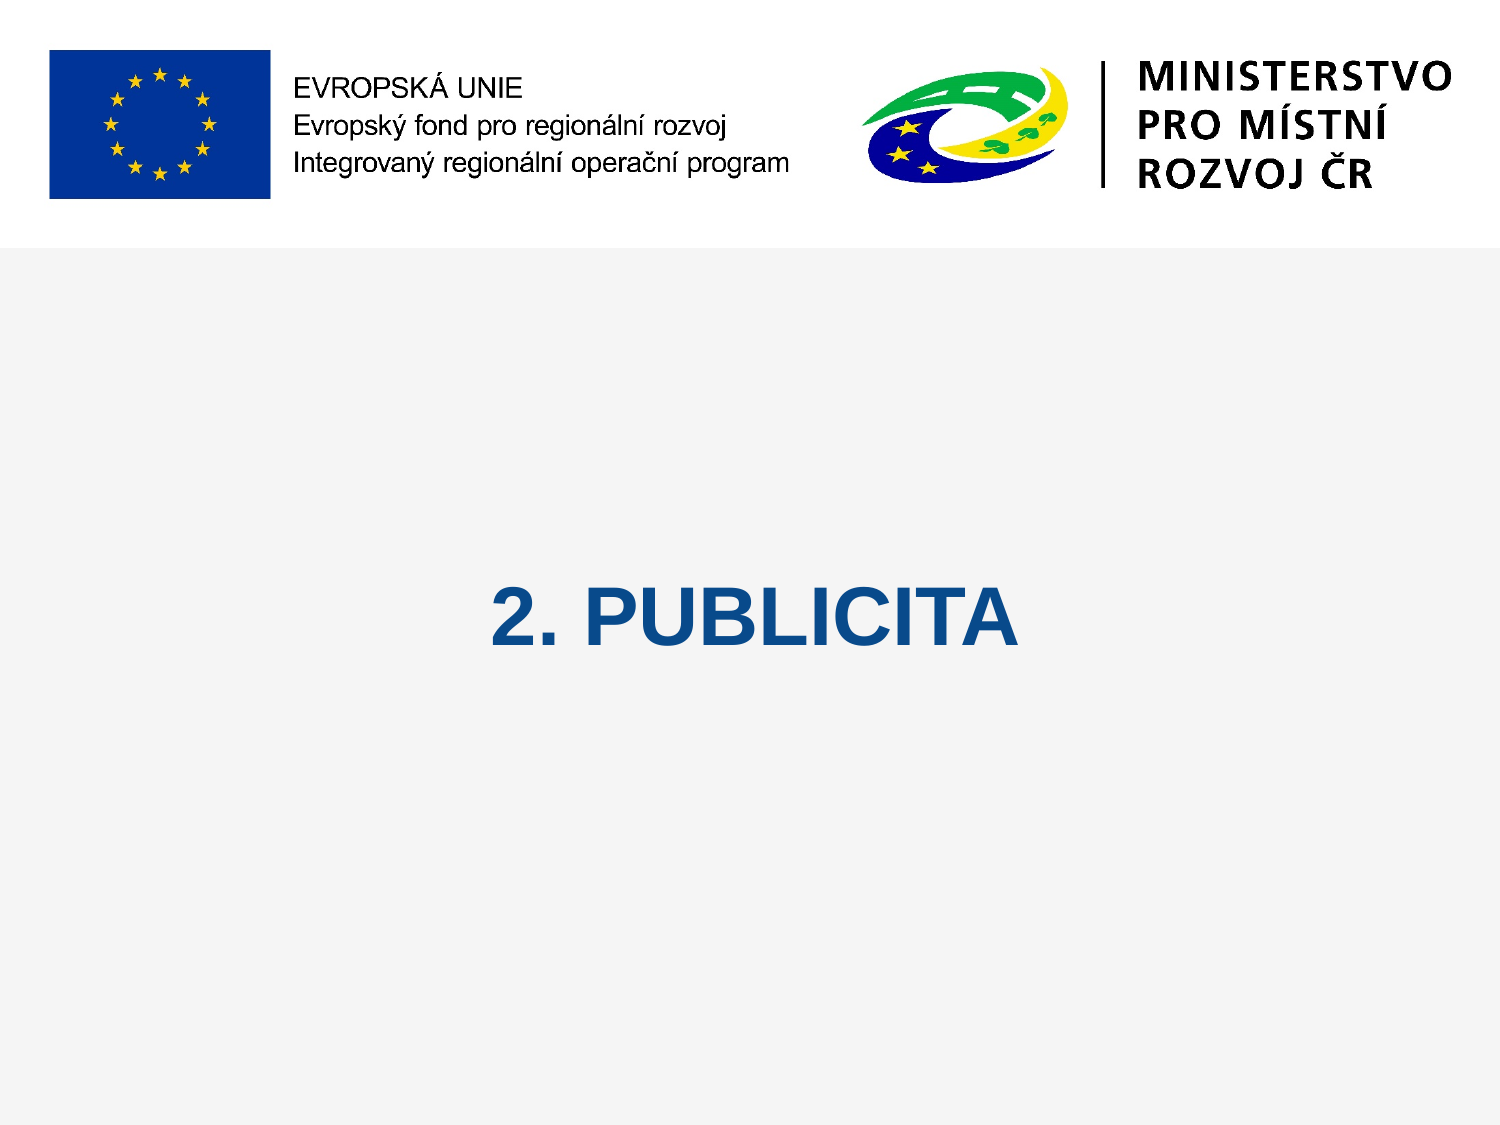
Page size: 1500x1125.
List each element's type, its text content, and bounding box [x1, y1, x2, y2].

picture [0, 0, 1500, 248]
title 2. publicita [159, 562, 1353, 705]
